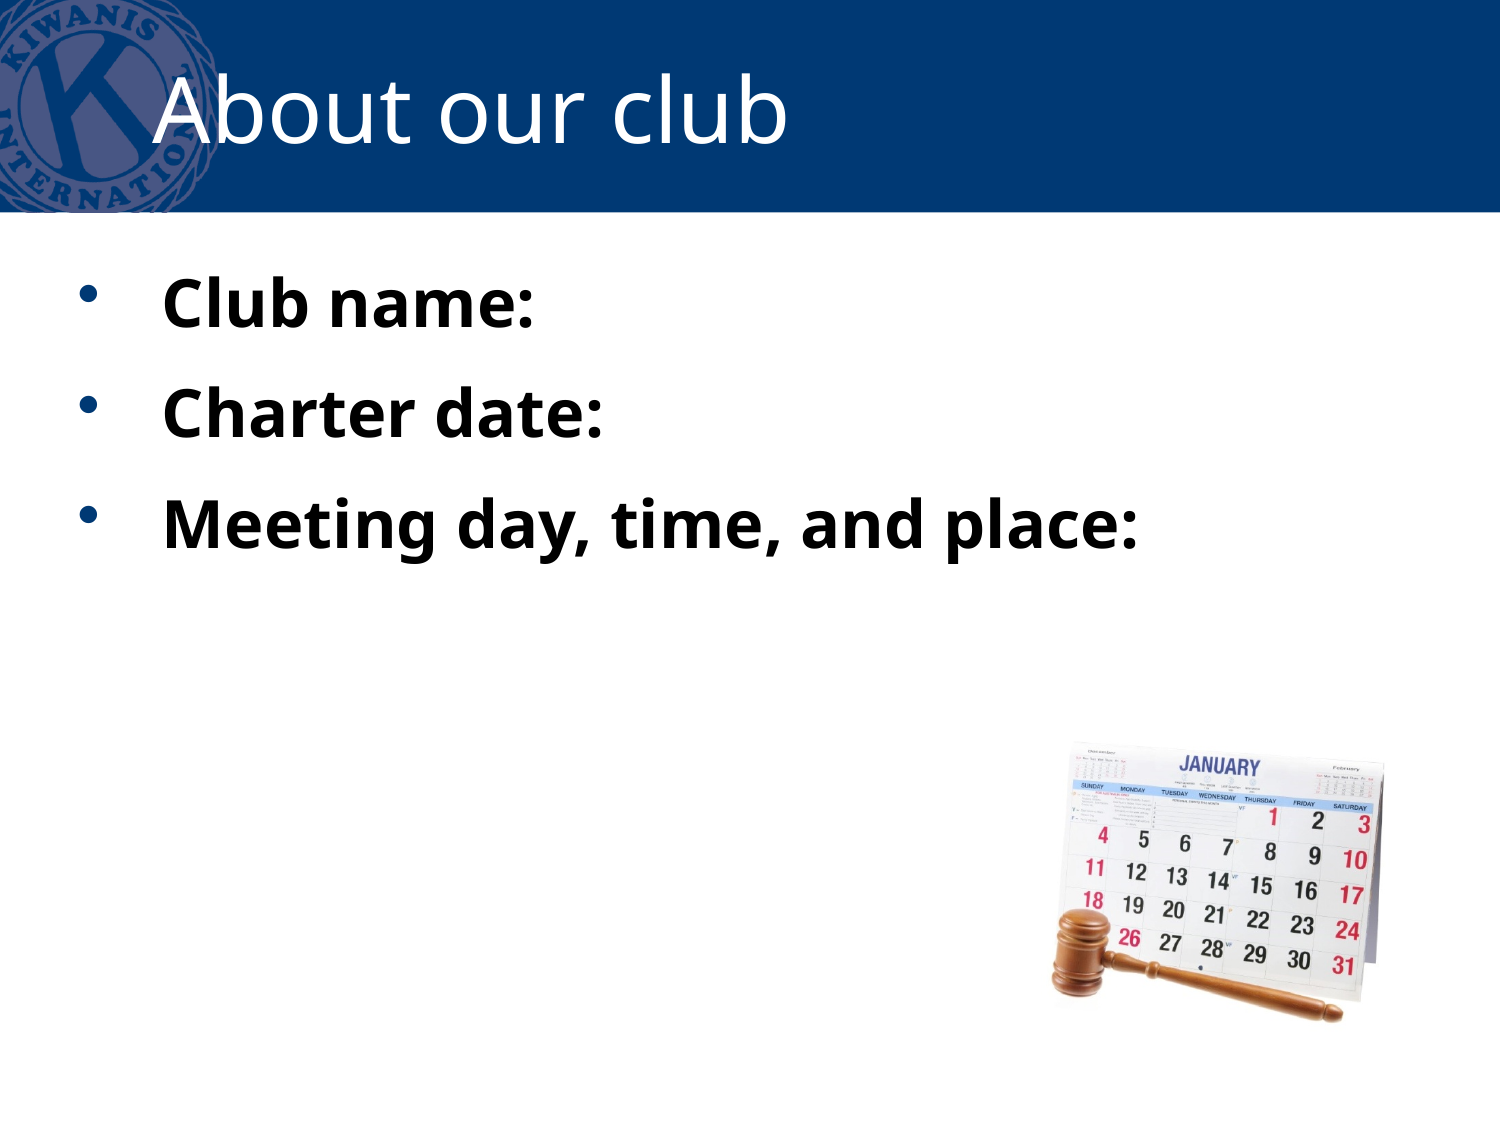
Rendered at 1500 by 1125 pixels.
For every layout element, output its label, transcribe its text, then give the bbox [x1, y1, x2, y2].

list Club name: Charter date: Meeting day, time, and place: [62, 262, 1413, 1075]
picture [0, 0, 250, 213]
picture [974, 724, 1452, 1042]
title About our club [137, 37, 1425, 177]
